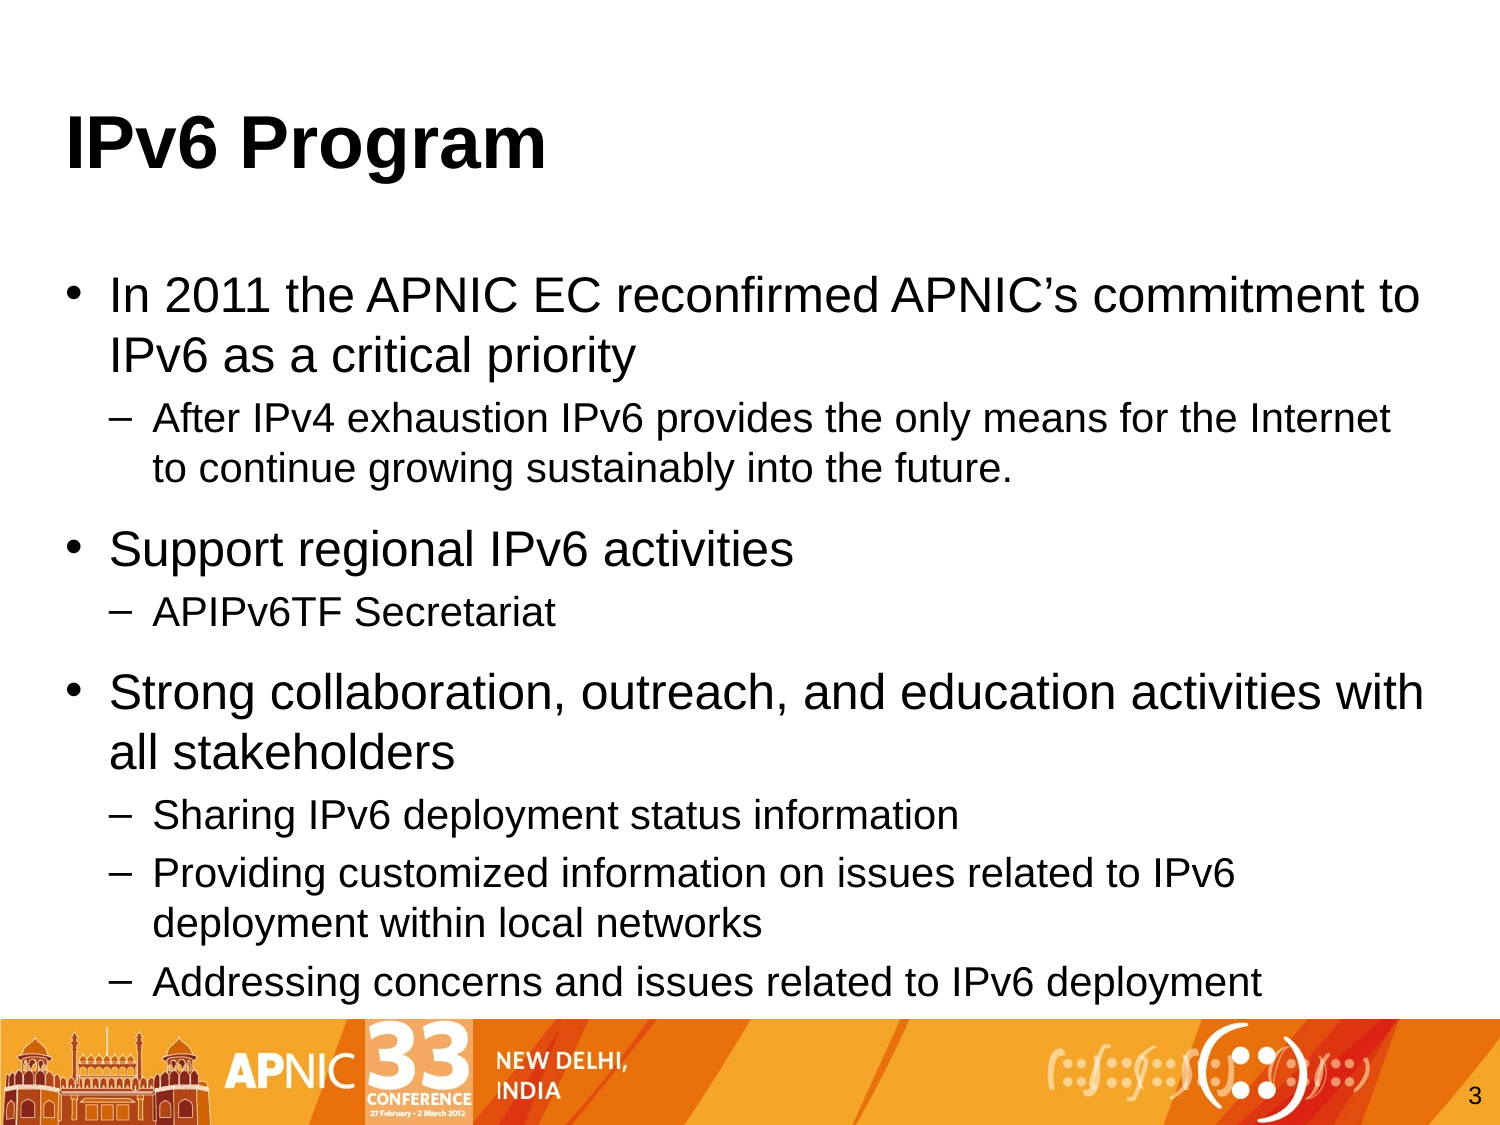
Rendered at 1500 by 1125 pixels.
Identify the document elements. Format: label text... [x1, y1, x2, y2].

title IPv6 Program [64, 45, 1436, 233]
picture [0, 1019, 1500, 1125]
slide_number 3 [1435, 1074, 1483, 1110]
list In 2011 the APNIC EC reconfirmed APNIC’s commitment to IPv6 as a critical priority After IPv4 exhaustion IPv6 provides the only means for the Internet to continue growing sustainably into the future. Support regional IPv6 activities APIPv6TF Secretariat Strong collaboration, outreach, and education activities with all stakeholders Sharing IPv6 deployment status information Providing customized information on issues related to IPv6 deployment within local networks Addressing concerns and issues related to IPv6 deployment [64, 262, 1436, 1012]
